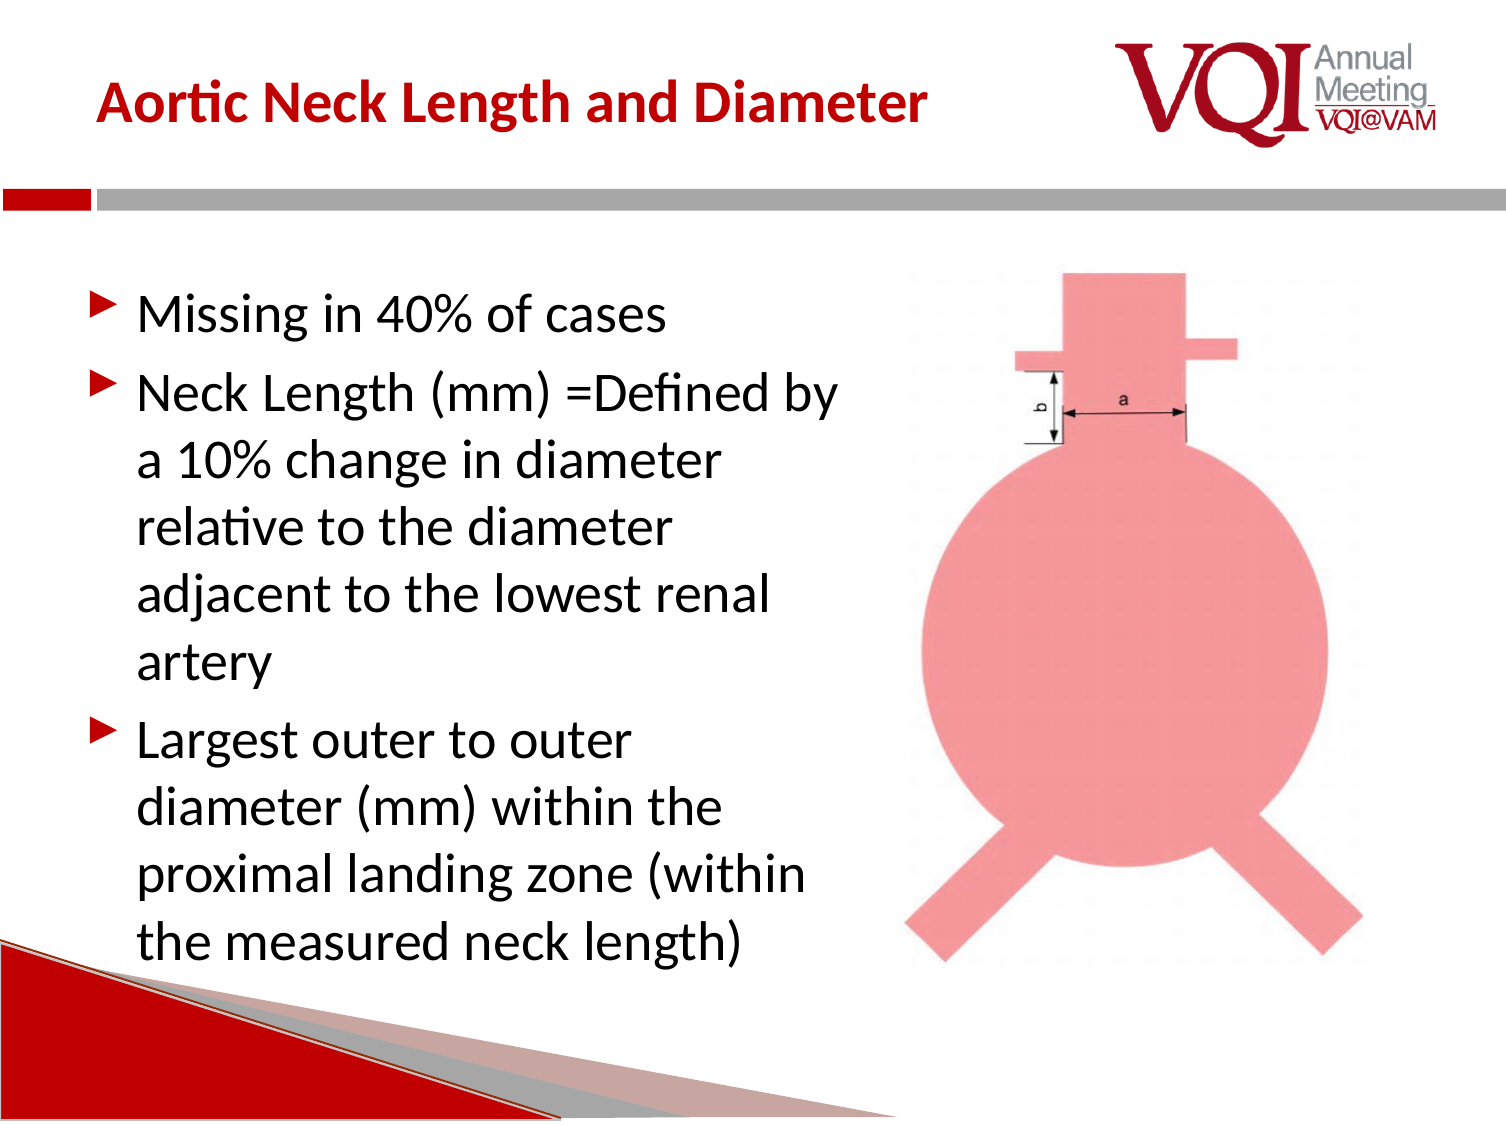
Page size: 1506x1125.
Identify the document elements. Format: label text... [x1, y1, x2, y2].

list Missing in 40% of cases Neck Length (mm) =Defined by a 10% change in diameter relative to the diameter adjacent to the lowest renal artery Largest outer to outer diameter (mm) within the proximal landing zone (within the measured neck length) [70, 269, 864, 990]
picture [898, 264, 1371, 977]
title Aortic Neck Length and Diameter [54, 31, 1105, 165]
picture [1096, 28, 1436, 162]
